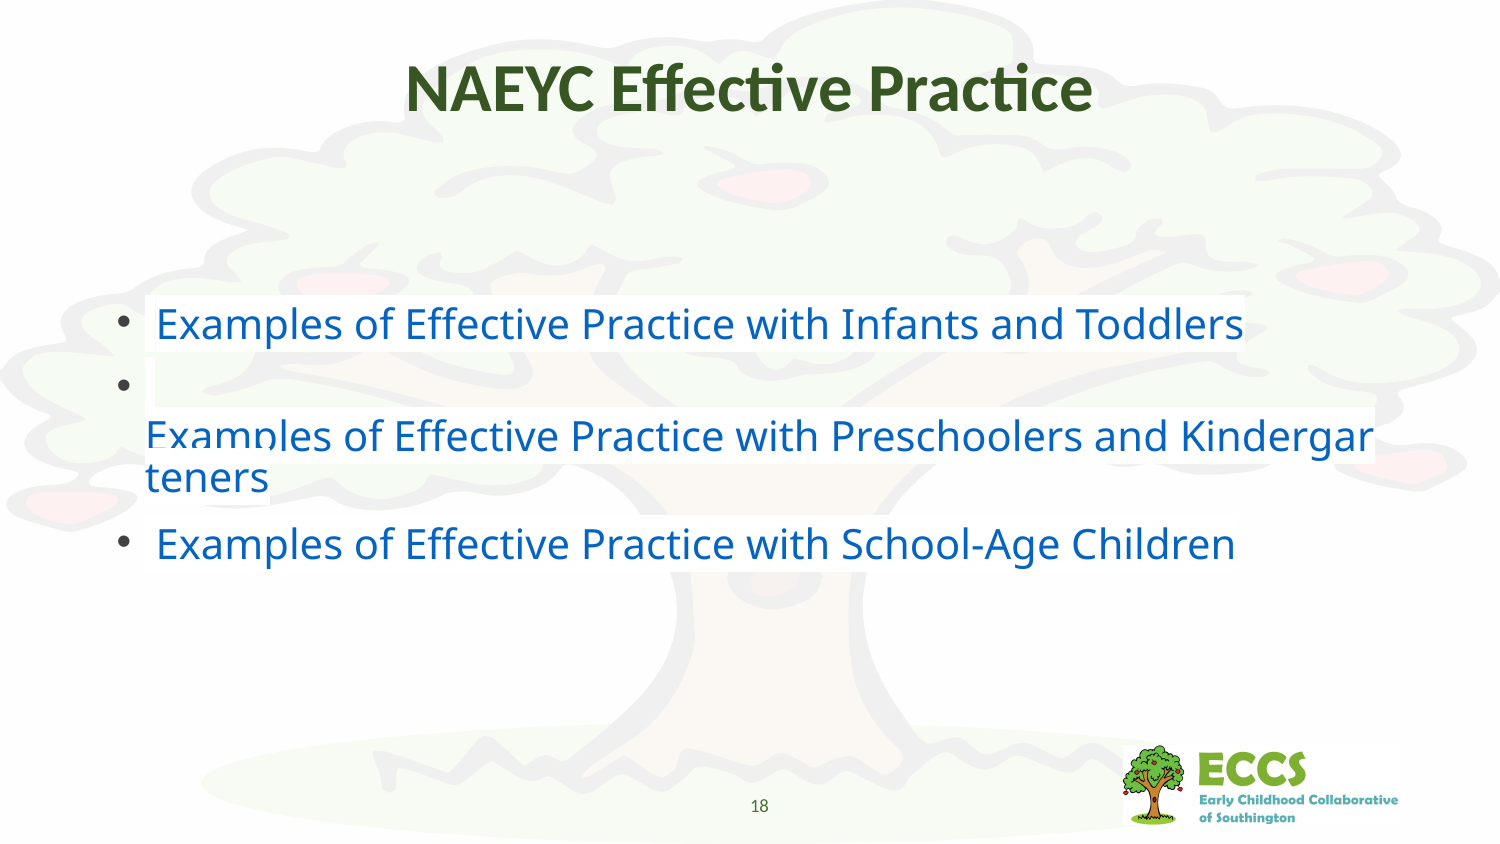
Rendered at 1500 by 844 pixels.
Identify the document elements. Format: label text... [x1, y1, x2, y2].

picture [1123, 745, 1402, 825]
title NAEYC Effective Practice [103, 7, 1397, 171]
slide_number 18 [715, 782, 785, 827]
list Examples of Effective Practice with Infants and Toddlers Examples of Effective Practice with Preschoolers and Kindergarteners Examples of Effective Practice with School-Age Children [101, 193, 1396, 730]
